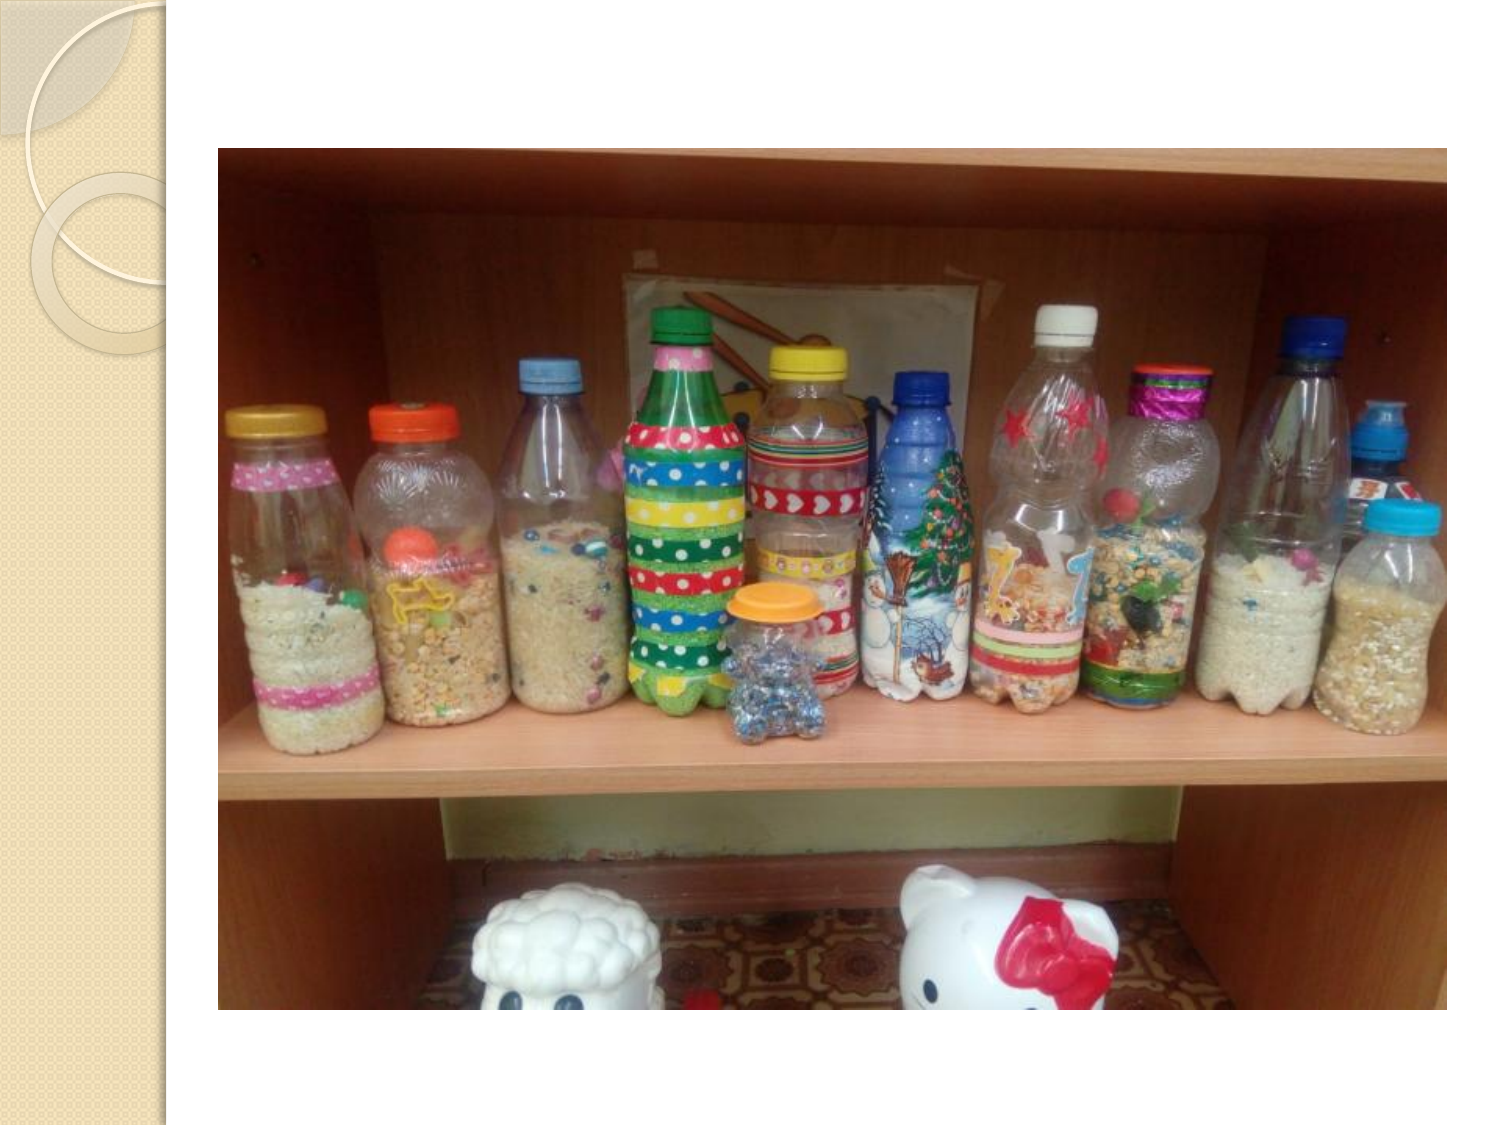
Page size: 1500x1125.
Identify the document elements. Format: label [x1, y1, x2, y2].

list [218, 148, 1448, 1010]
